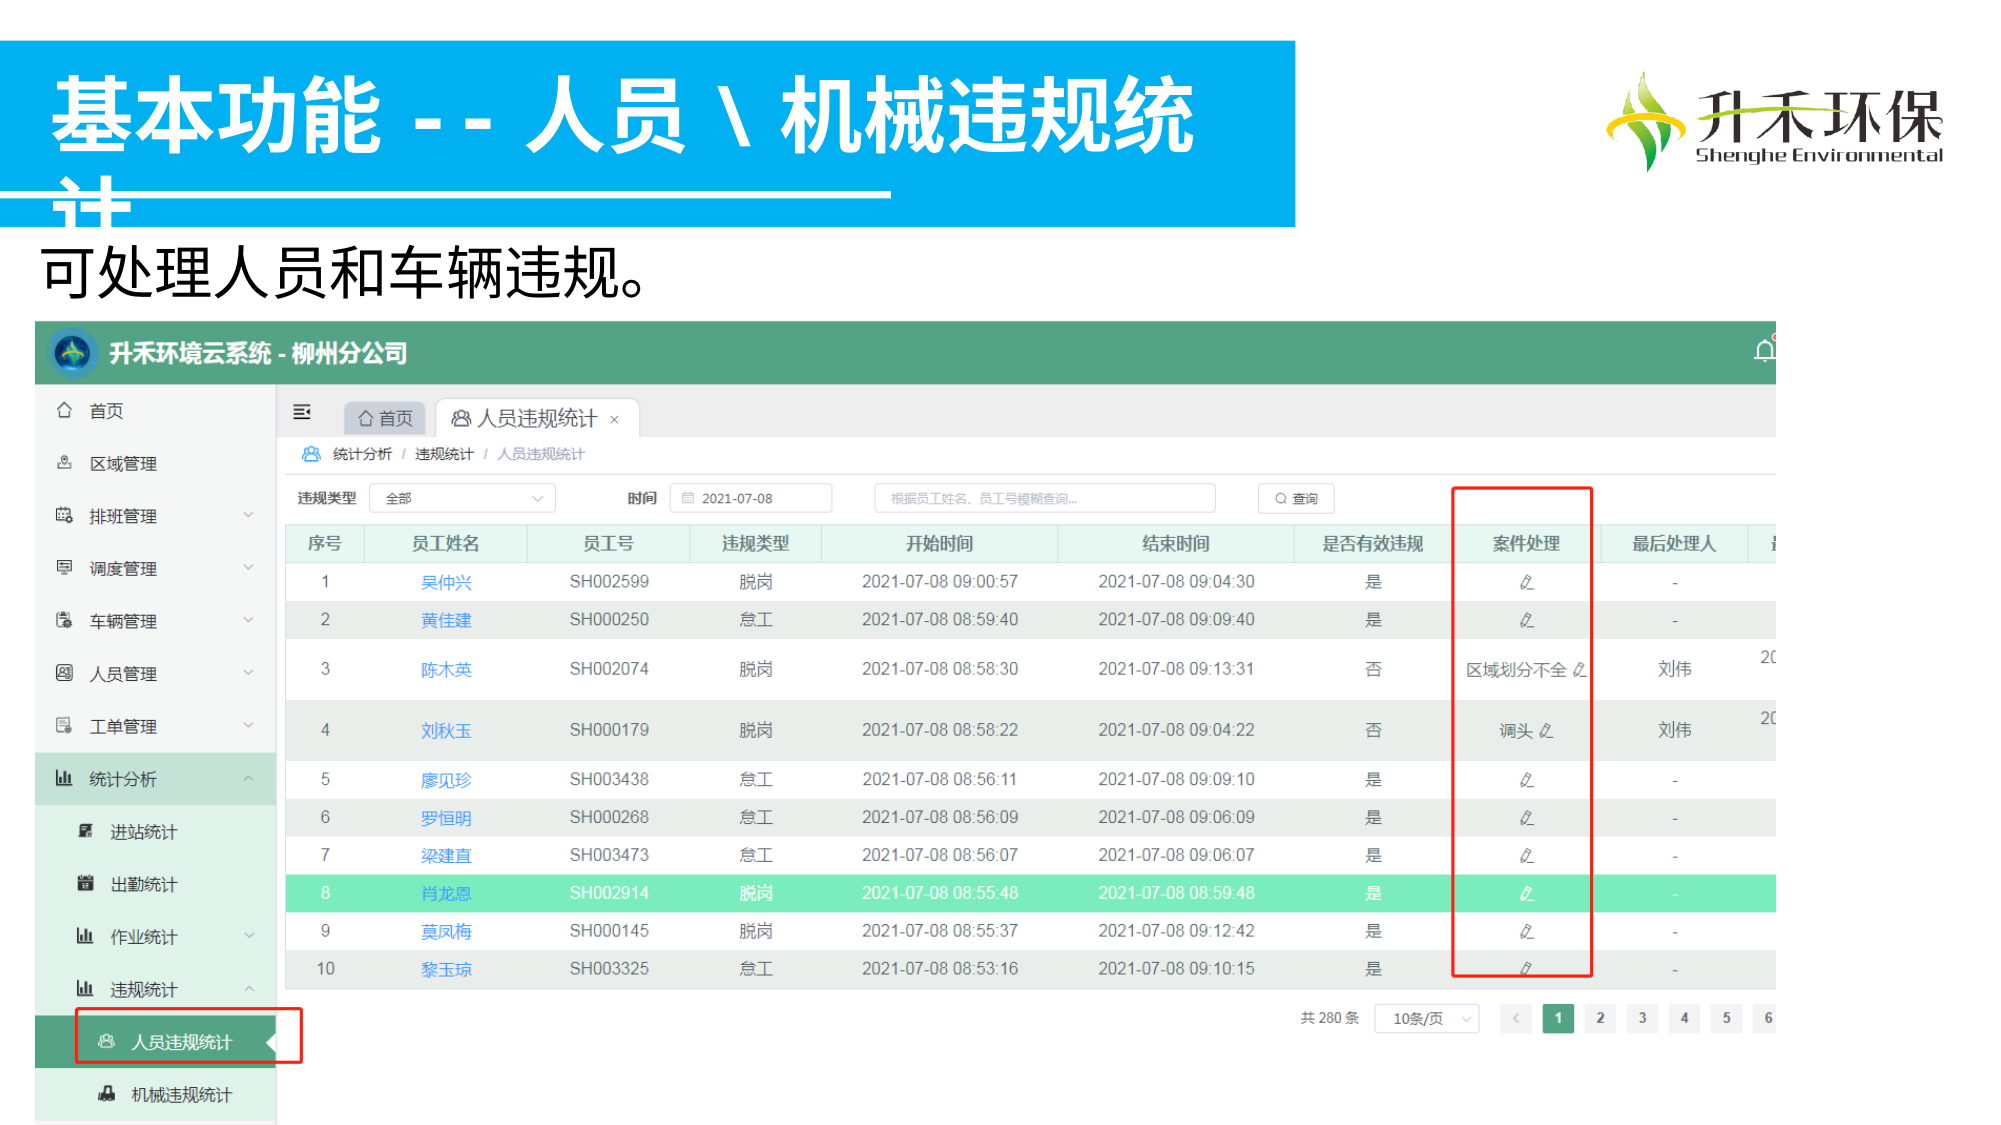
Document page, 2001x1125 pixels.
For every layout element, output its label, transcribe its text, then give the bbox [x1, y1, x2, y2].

text_box 基本功能--人员\机械违规统计 [35, 56, 1247, 228]
picture [1606, 68, 1943, 173]
text_box [0, 40, 1296, 227]
text_box 可处理人员和车辆违规。 [23, 228, 1804, 314]
text_box [0, 191, 891, 199]
picture [35, 315, 1776, 1125]
